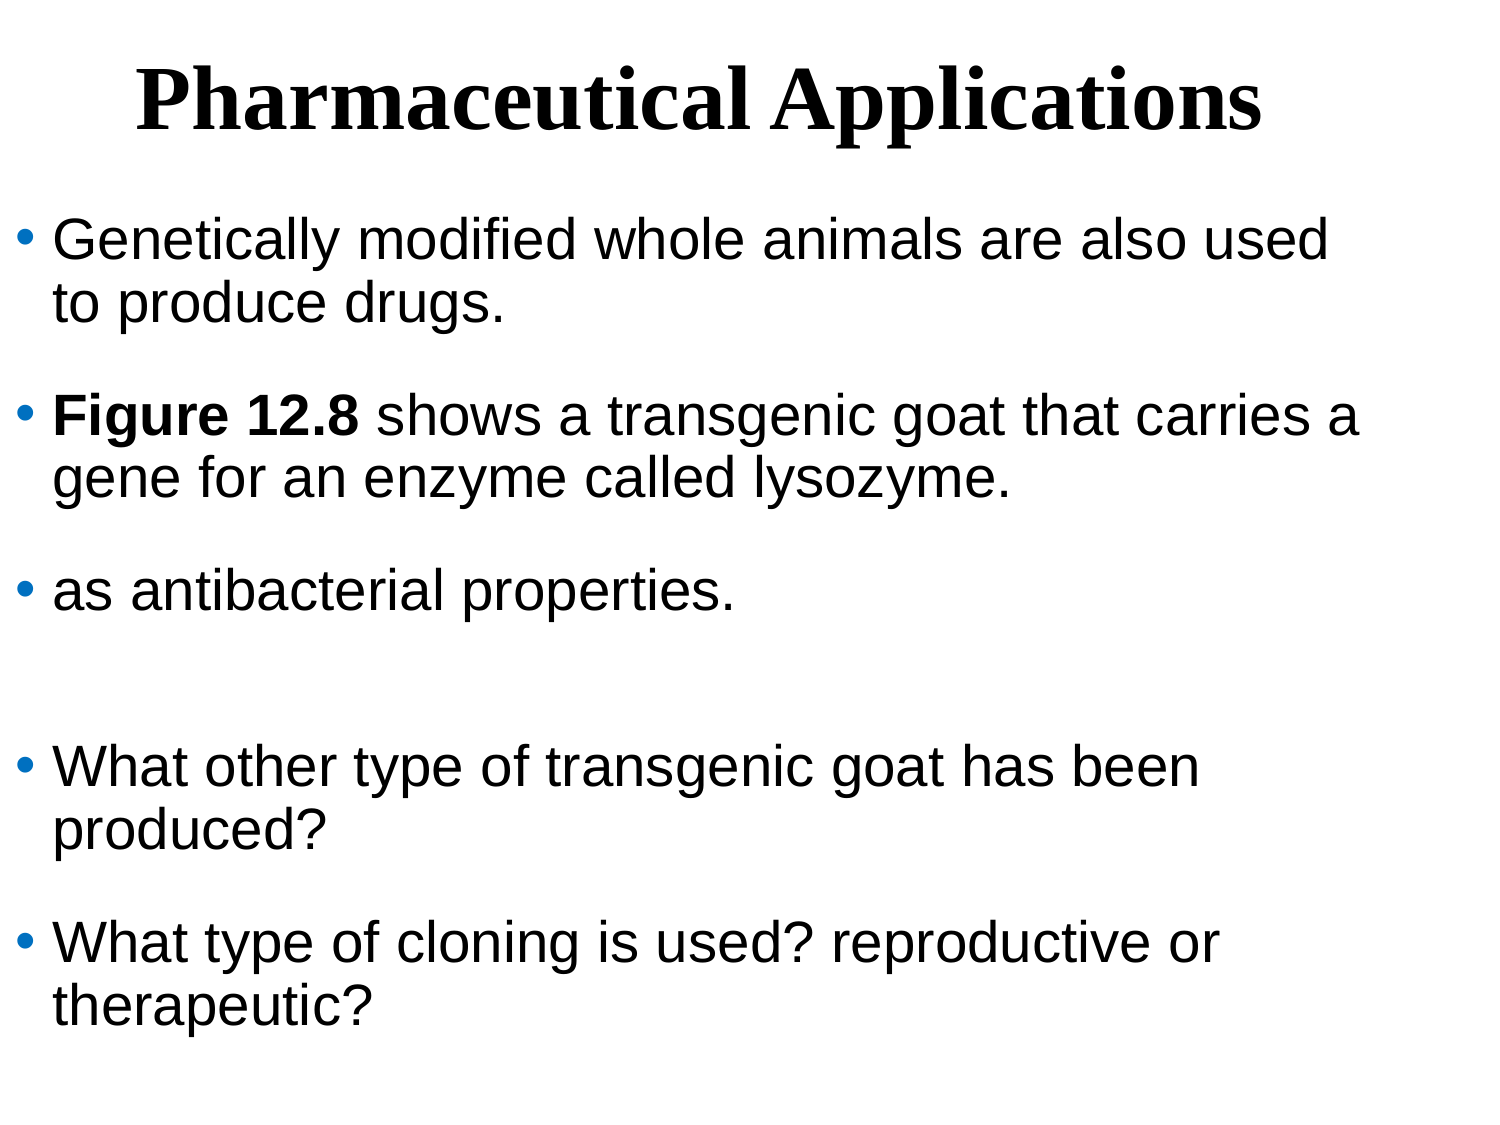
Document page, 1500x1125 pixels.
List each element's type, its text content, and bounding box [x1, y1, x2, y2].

list Genetically modified whole animals are also used to produce drugs. Figure 12.8 shows a transgenic goat that carries a gene for an enzyme called lysozyme. as antibacterial properties. What other type of transgenic goat has been produced? What type of cloning is used? reproductive or therapeutic? [0, 201, 1402, 1076]
title Pharmaceutical Applications [0, 21, 1402, 179]
